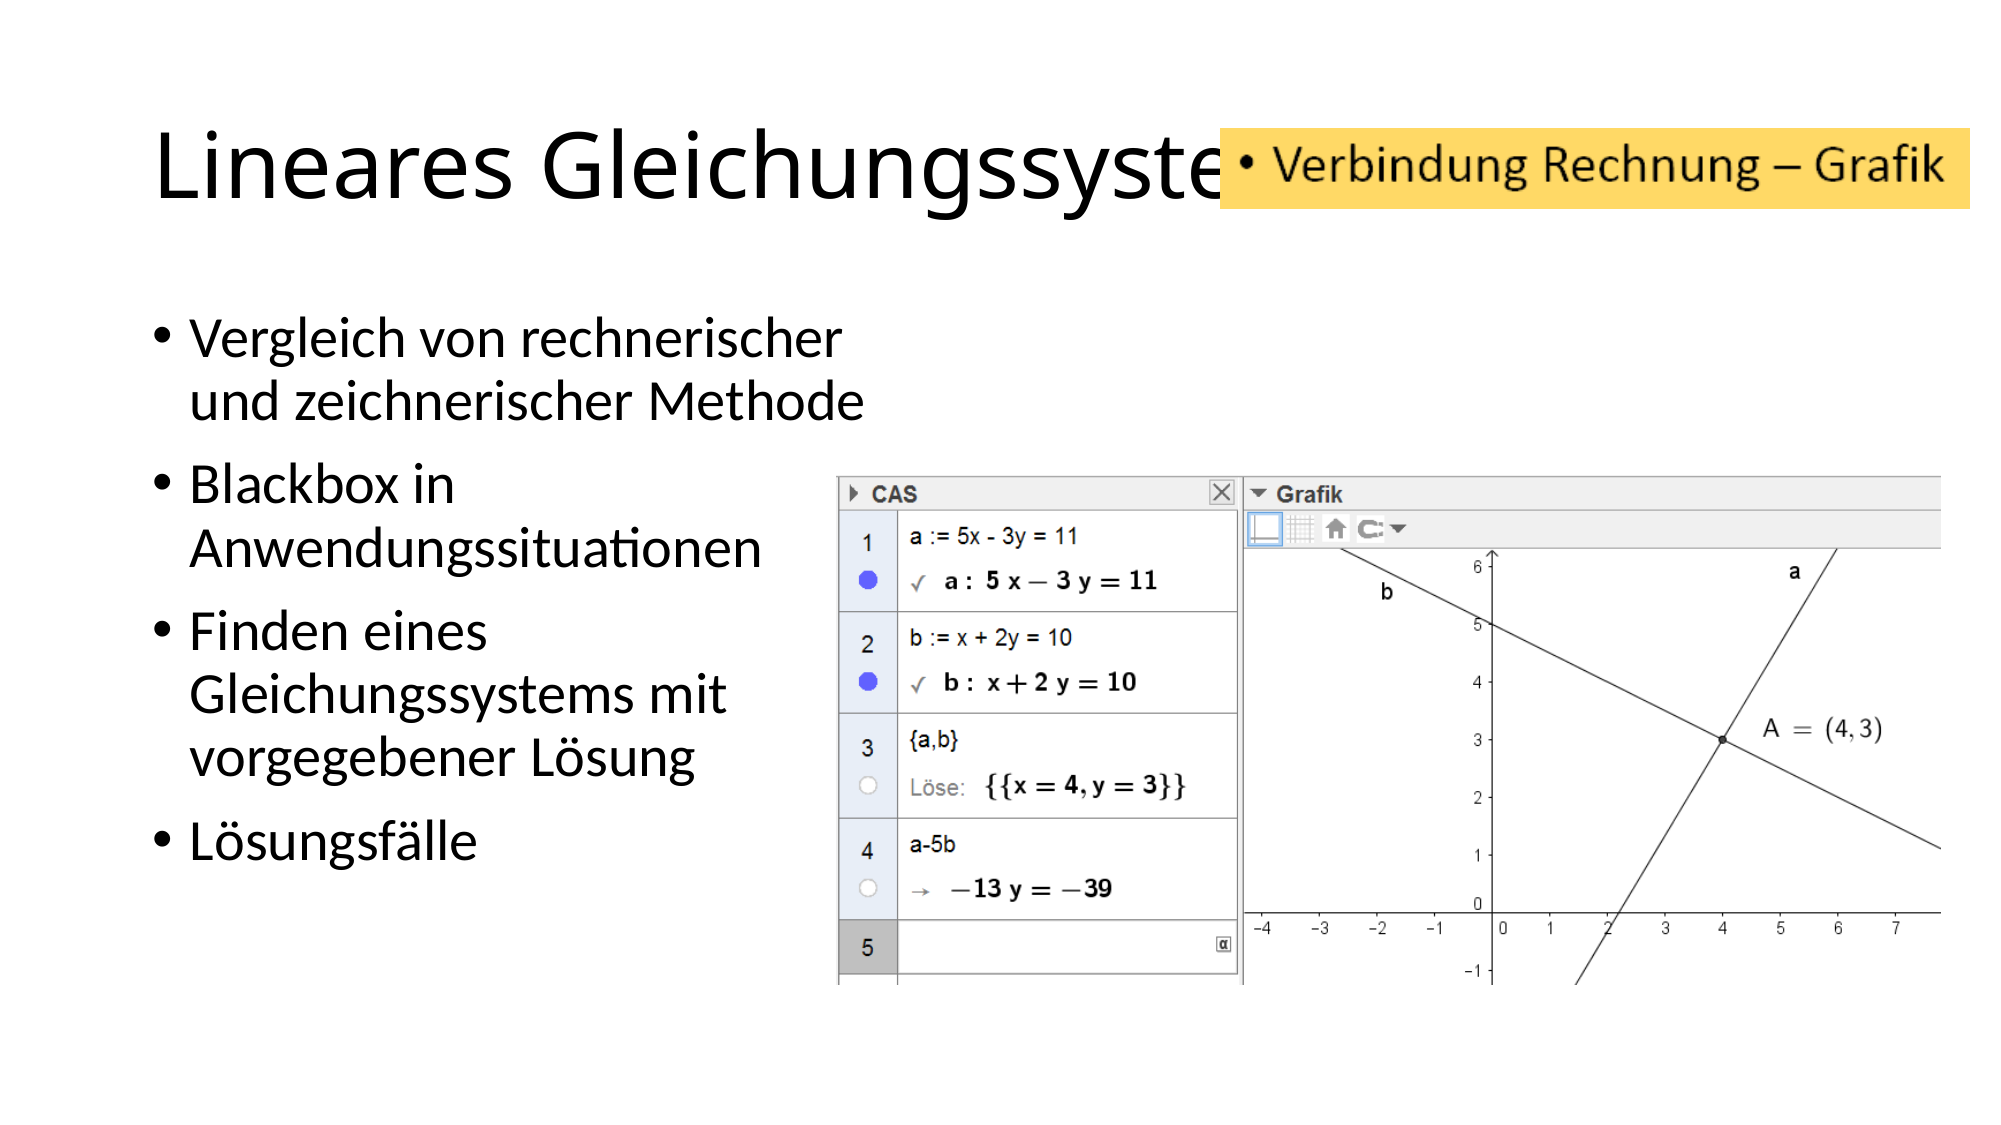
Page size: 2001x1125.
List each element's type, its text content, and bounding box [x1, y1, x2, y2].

title Lineares Gleichungssystem [137, 59, 1863, 278]
picture [836, 475, 1941, 985]
picture [1219, 128, 1970, 209]
list Vergleich von rechnerischer und zeichnerischer Methode Blackbox in Anwendungssituationen Finden eines Gleichungssystems mit vorgegebener Lösung Lösungsfälle [137, 299, 914, 1014]
